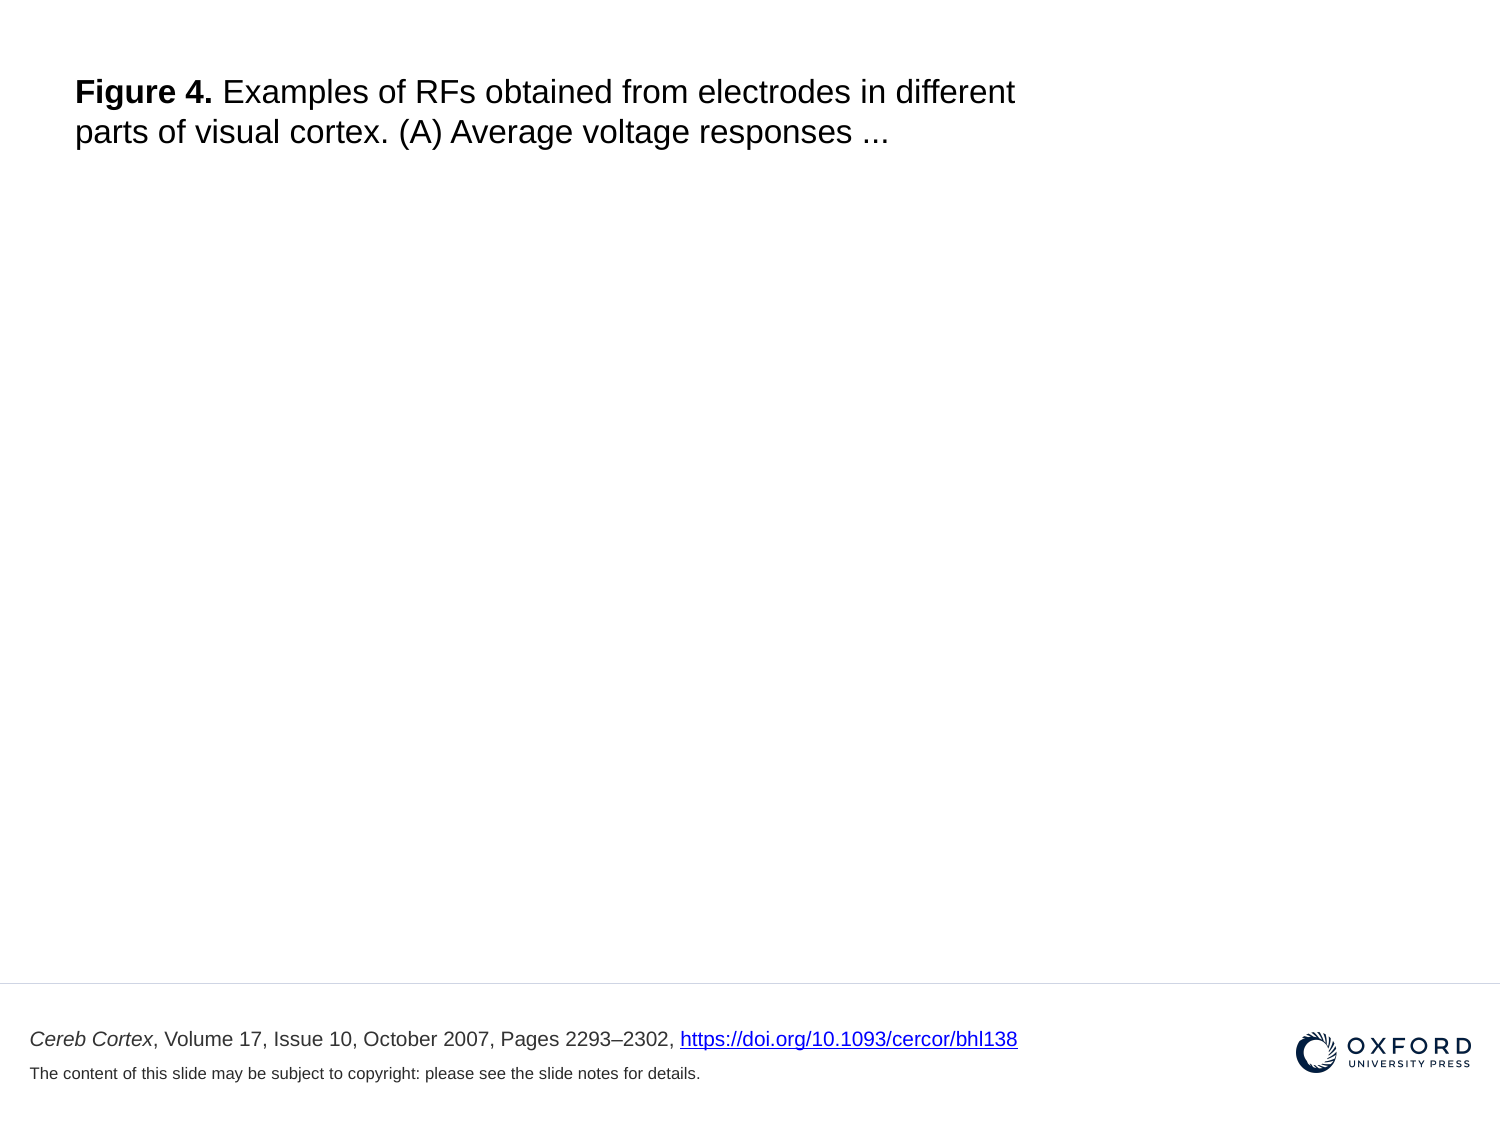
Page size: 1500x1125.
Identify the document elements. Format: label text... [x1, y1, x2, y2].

picture [1296, 1032, 1471, 1073]
title Figure 4. Examples of RFs obtained from electrodes in different parts of visual cortex. (A) Average voltage responses ... [75, 69, 1078, 171]
footer Cereb Cortex, Volume 17, Issue 10, October 2007, Pages 2293–2302, https://doi.org/10.1093/cercor/bhl138 The content of this slide may be subject to copyright: please see the slide notes for details. [0, 983, 1260, 1125]
